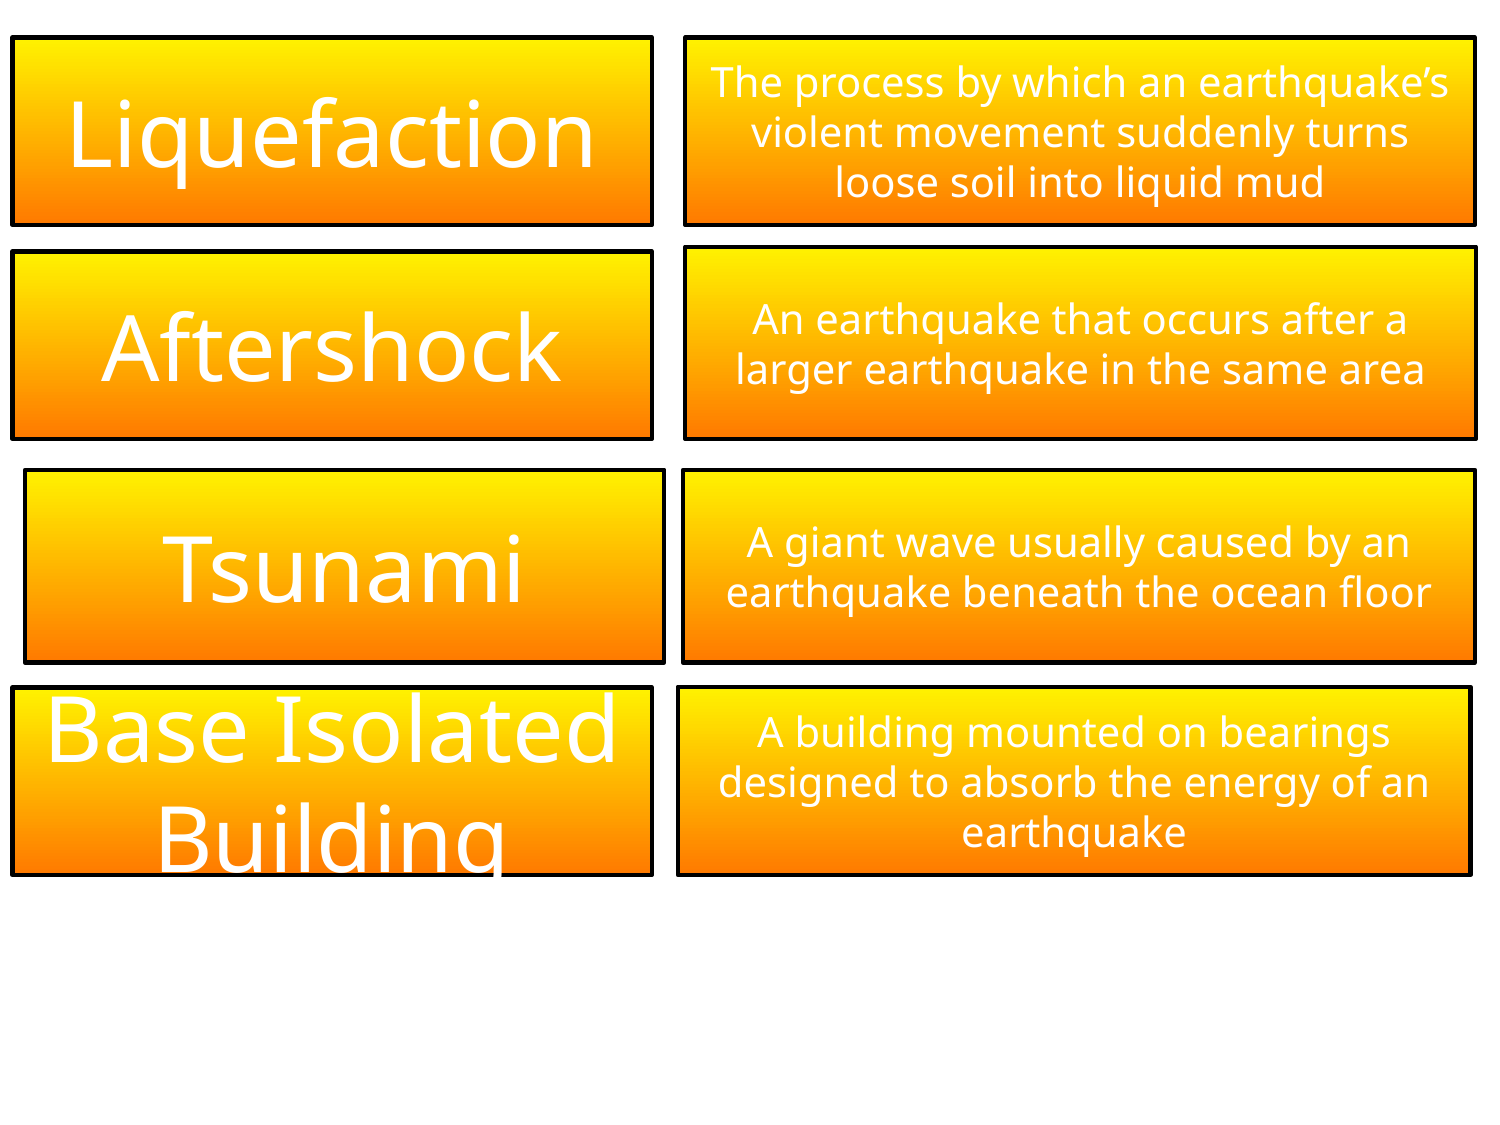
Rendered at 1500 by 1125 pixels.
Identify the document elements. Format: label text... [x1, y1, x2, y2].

text_box Aftershock [10, 249, 654, 441]
text_box Base Isolated Building [10, 685, 654, 877]
text_box An earthquake that occurs after a larger earthquake in the same area [683, 245, 1478, 441]
text_box Liquefaction [10, 35, 654, 227]
text_box A building mounted on bearings designed to absorb the energy of an earthquake [676, 685, 1473, 877]
text_box Tsunami [23, 468, 666, 665]
text_box A giant wave usually caused by an earthquake beneath the ocean floor [681, 468, 1477, 665]
text_box The process by which an earthquake’s violent movement suddenly turns loose soil into liquid mud [683, 35, 1477, 227]
